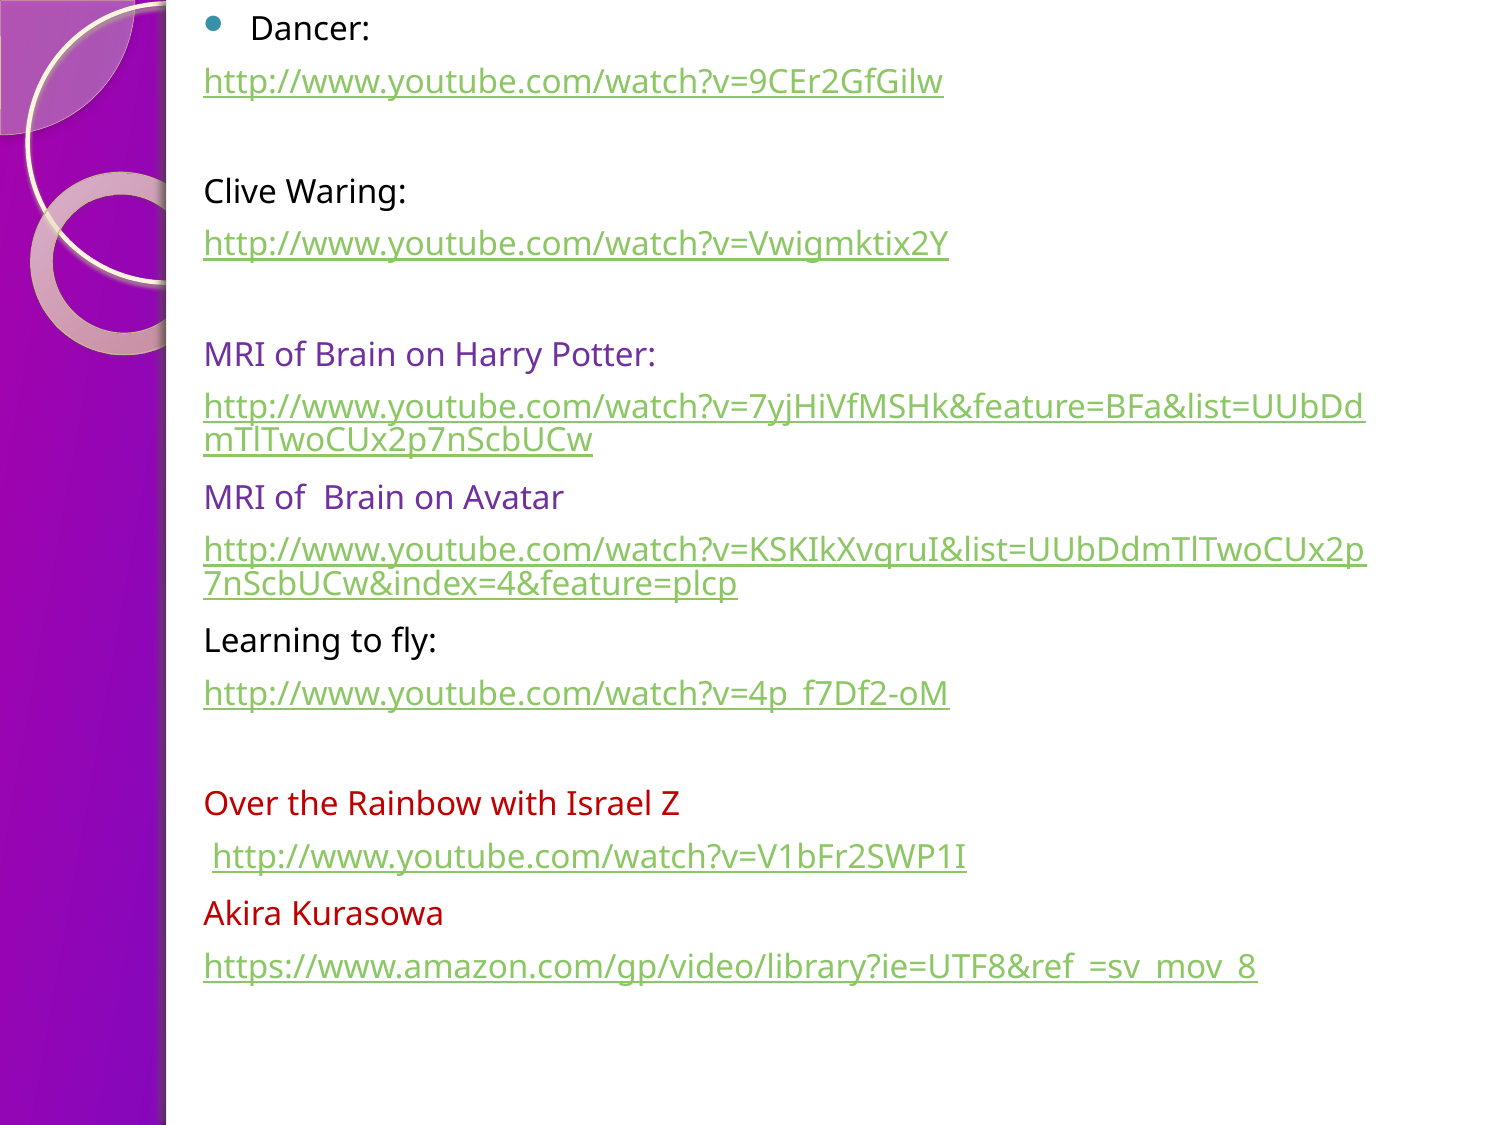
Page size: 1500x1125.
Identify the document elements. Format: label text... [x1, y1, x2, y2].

list Dancer: http://www.youtube.com/watch?v=9CEr2GfGilw Clive Waring: http://www.youtube.com/watch?v=Vwigmktix2Y MRI of Brain on Harry Potter: http://www.youtube.com/watch?v=7yjHiVfMSHk&feature=BFa&list=UUbDdmTlTwoCUx2p7nScbUCw MRI of Brain on Avatar http://www.youtube.com/watch?v=KSKIkXvqruI&list=UUbDdmTlTwoCUx2p7nScbUCw&index=4&feature=plcp Learning to fly: http://www.youtube.com/watch?v=4p_f7Df2-oM Over the Rainbow with Israel Z http://www.youtube.com/watch?v=V1bFr2SWP1I Akira Kurasowa https://www.amazon.com/gp/video/library?ie=UTF8&ref_=sv_mov_8 [174, 0, 1400, 1013]
